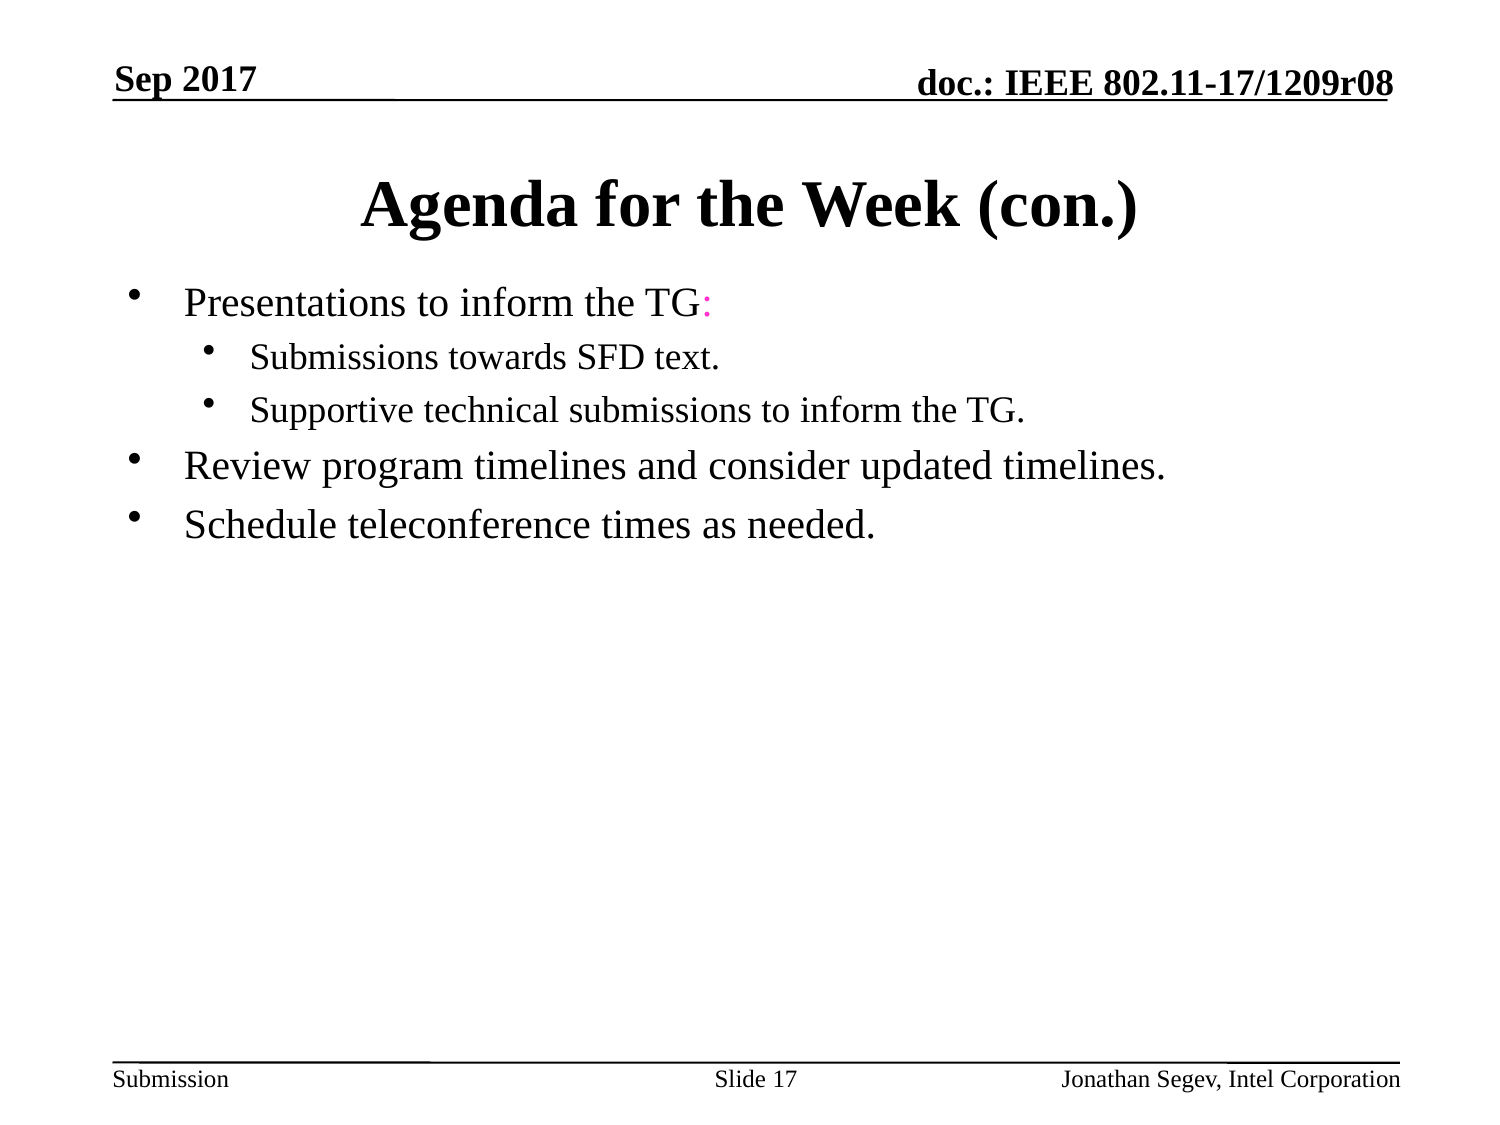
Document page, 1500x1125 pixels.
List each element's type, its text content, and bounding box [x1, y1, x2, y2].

list Presentations to inform the TG: Submissions towards SFD text. Supportive technical submissions to inform the TG. Review program timelines and consider updated timelines. Schedule teleconference times as needed. [112, 266, 1388, 1000]
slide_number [114, 54, 423, 100]
footer Jonathan Segev, Intel Corporation [878, 1061, 1402, 1093]
slide_number Slide 17 [712, 1061, 800, 1123]
title Agenda for the Week (con.) [112, 112, 1388, 266]
